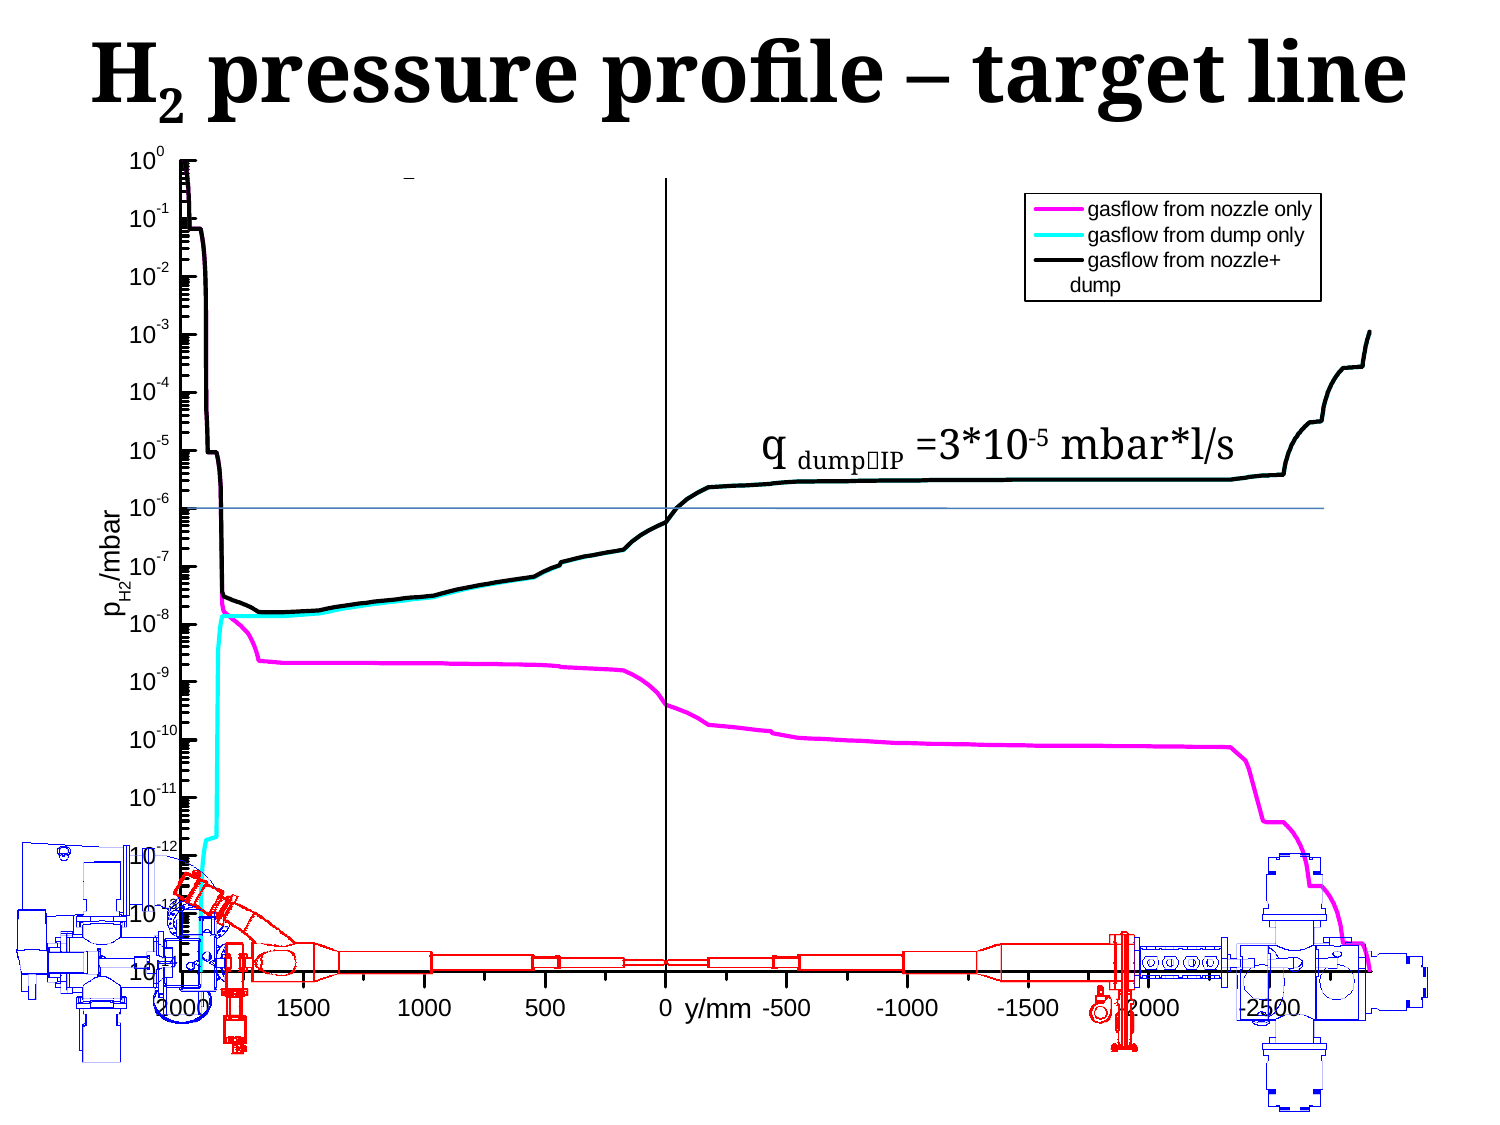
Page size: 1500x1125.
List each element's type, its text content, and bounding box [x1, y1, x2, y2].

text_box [13, 61, 1439, 1118]
text_box H2 pressure profile – target line [0, 11, 1500, 141]
